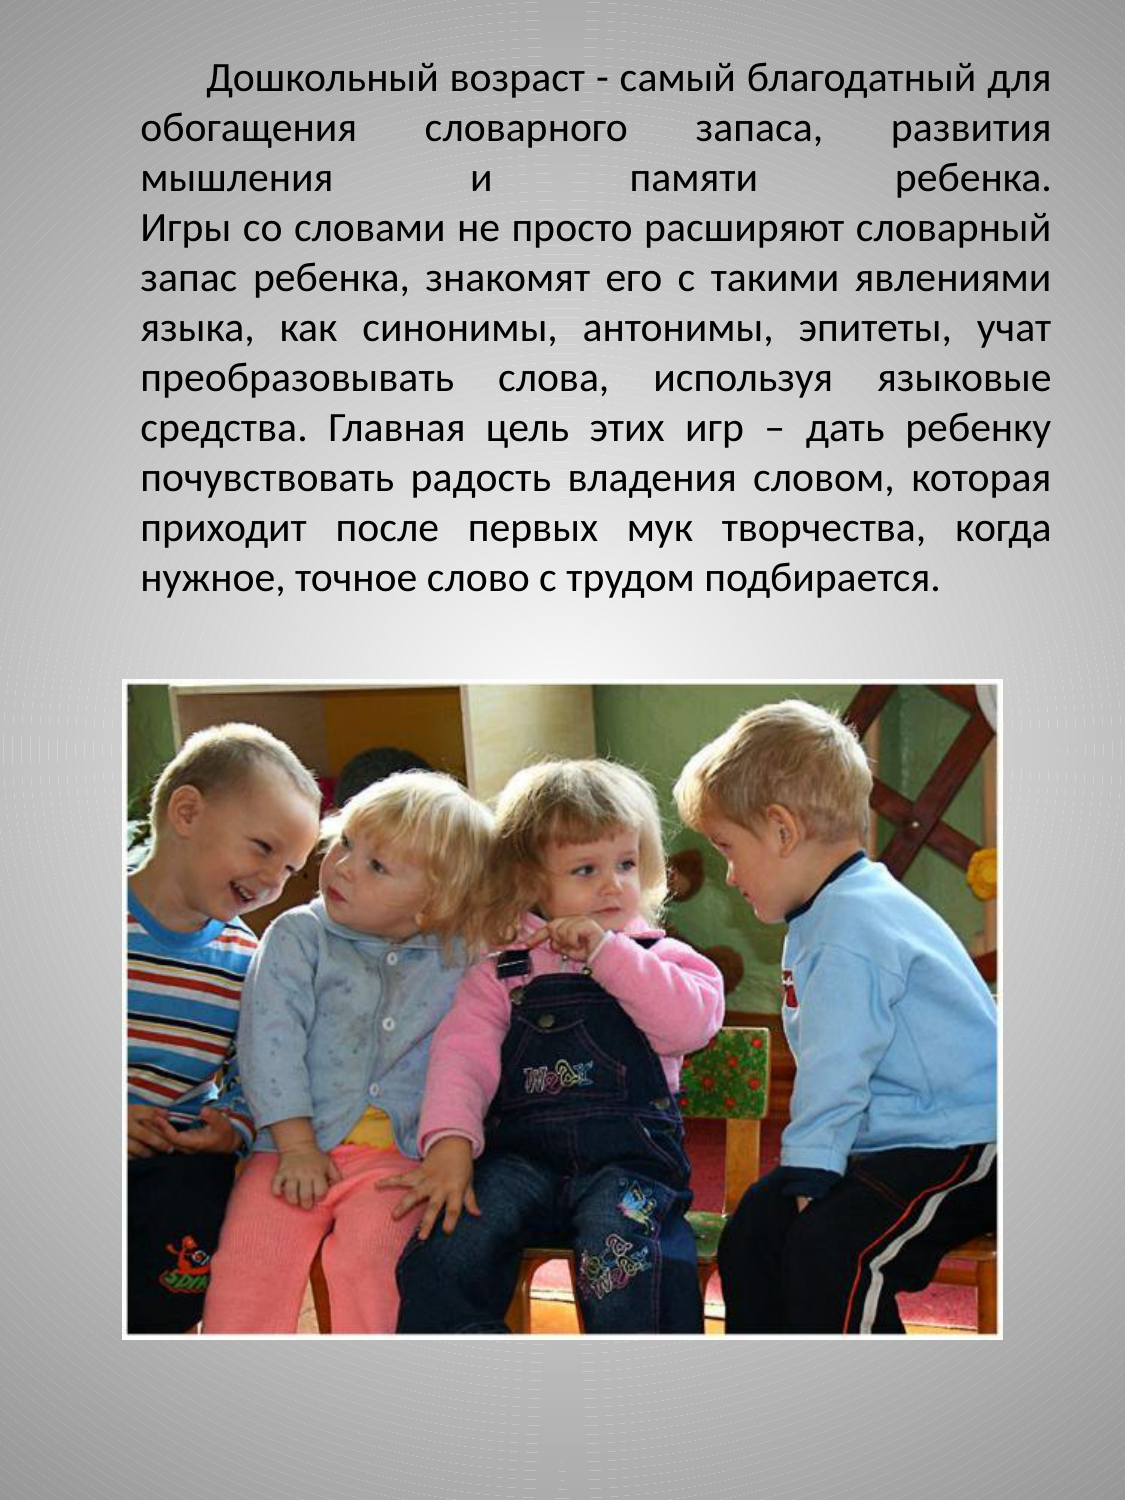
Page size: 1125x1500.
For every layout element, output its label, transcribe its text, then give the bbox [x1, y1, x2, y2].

title Дошкольный возраст - самый благодатный для обогащения словарного запаса, развития мышления и памяти ребенка. Игры со словами не просто расширяют словарный запас ребенка, знакомят его с такими явлениями языка, как синонимы, антонимы, эпитеты, учат преобразовывать слова, используя языковые средства. Главная цель этих игр – дать ребенку почувствовать радость владения словом, которая приходит после первых мук творчества, когда нужное, точное слово с трудом подбирается. [125, 53, 1068, 597]
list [122, 678, 1003, 1341]
